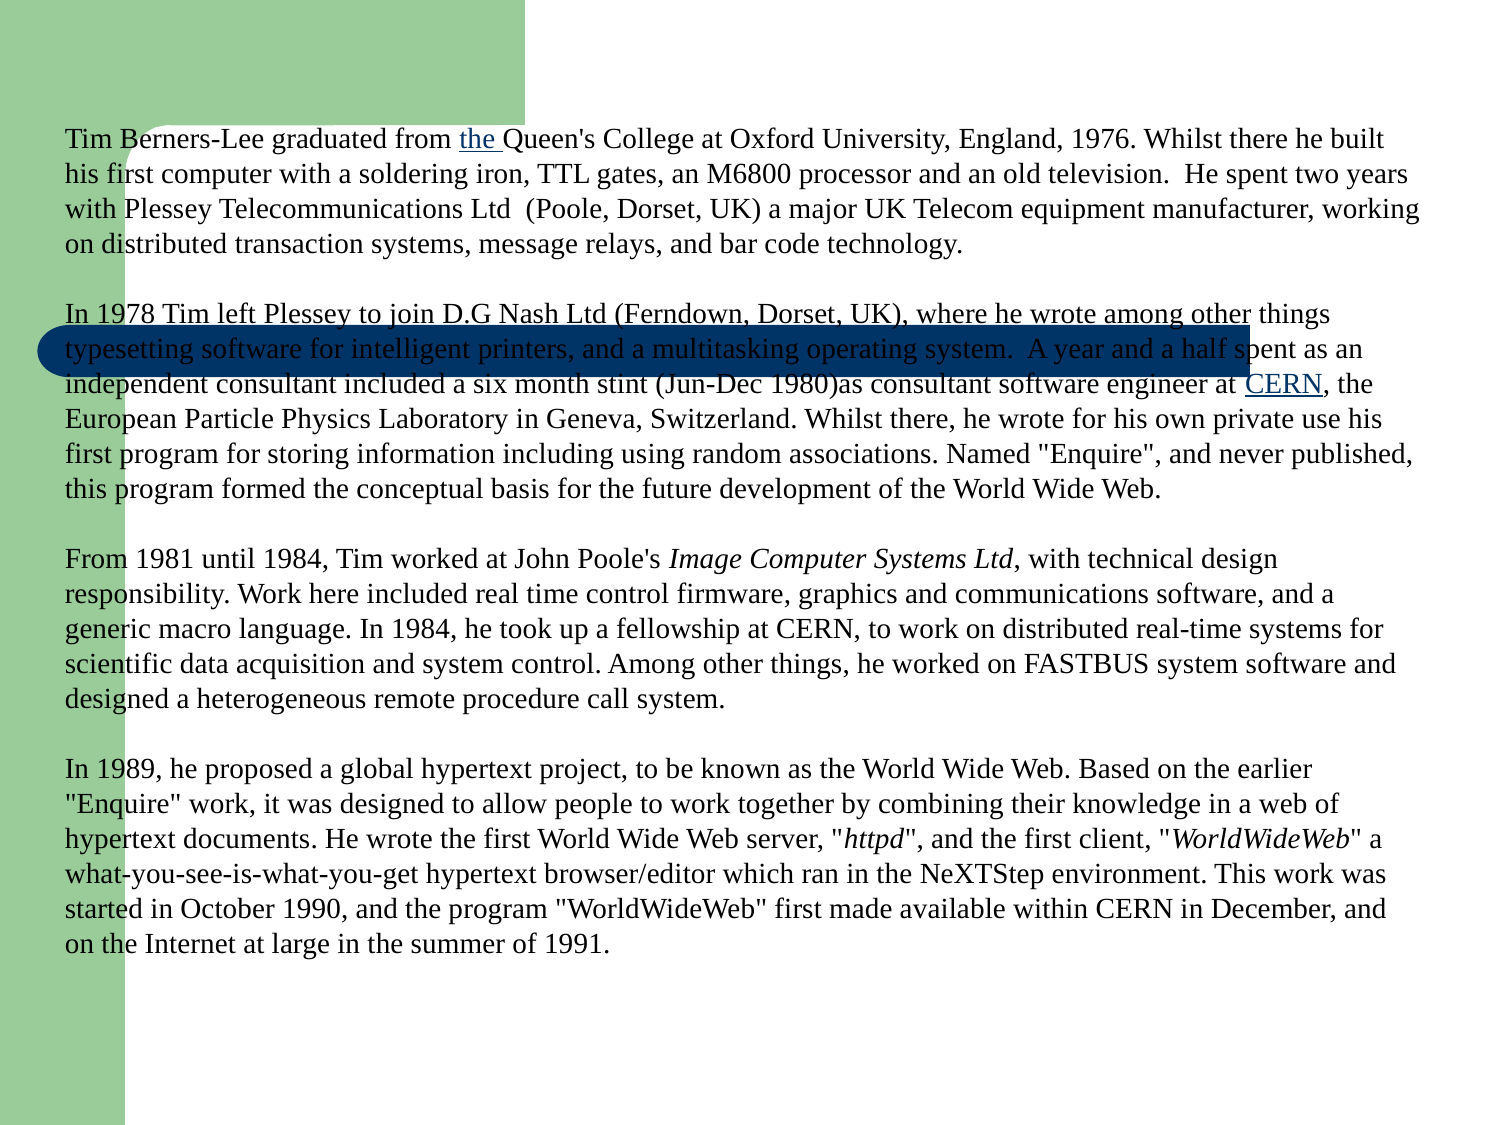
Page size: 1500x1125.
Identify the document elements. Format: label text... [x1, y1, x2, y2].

text_box Tim Berners-Lee graduated from the Queen's College at Oxford University, England, 1976. Whilst there he built his first computer with a soldering iron, TTL gates, an M6800 processor and an old television. He spent two years with Plessey Telecommunications Ltd (Poole, Dorset, UK) a major UK Telecom equipment manufacturer, working on distributed transaction systems, message relays, and bar code technology. In 1978 Tim left Plessey to join D.G Nash Ltd (Ferndown, Dorset, UK), where he wrote among other things typesetting software for intelligent printers, and a multitasking operating system. A year and a half spent as an independent consultant included a six month stint (Jun-Dec 1980)as consultant software engineer at CERN, the European Particle Physics Laboratory in Geneva, Switzerland. Whilst there, he wrote for his own private use his first program for storing information including using random associations. Named "Enquire", and never published, this program formed the conceptual basis for the future development of the World Wide Web. From 1981 until 1984, Tim worked at John Poole's Image Computer Systems Ltd, with technical design responsibility. Work here included real time control firmware, graphics and communications software, and a generic macro language. In 1984, he took up a fellowship at CERN, to work on distributed real-time systems for scientific data acquisition and system control. Among other things, he worked on FASTBUS system software and designed a heterogeneous remote procedure call system. In 1989, he proposed a global hypertext project, to be known as the World Wide Web. Based on the earlier "Enquire" work, it was designed to allow people to work together by combining their knowledge in a web of hypertext documents. He wrote the first World Wide Web server, "httpd", and the first client, "WorldWideWeb" a what-you-see-is-what-you-get hypertext browser/editor which ran in the NeXTStep environment. This work was started in October 1990, and the program "WorldWideWeb" first made available within CERN in December, and on the Internet at large in the summer of 1991. [50, 112, 1438, 967]
